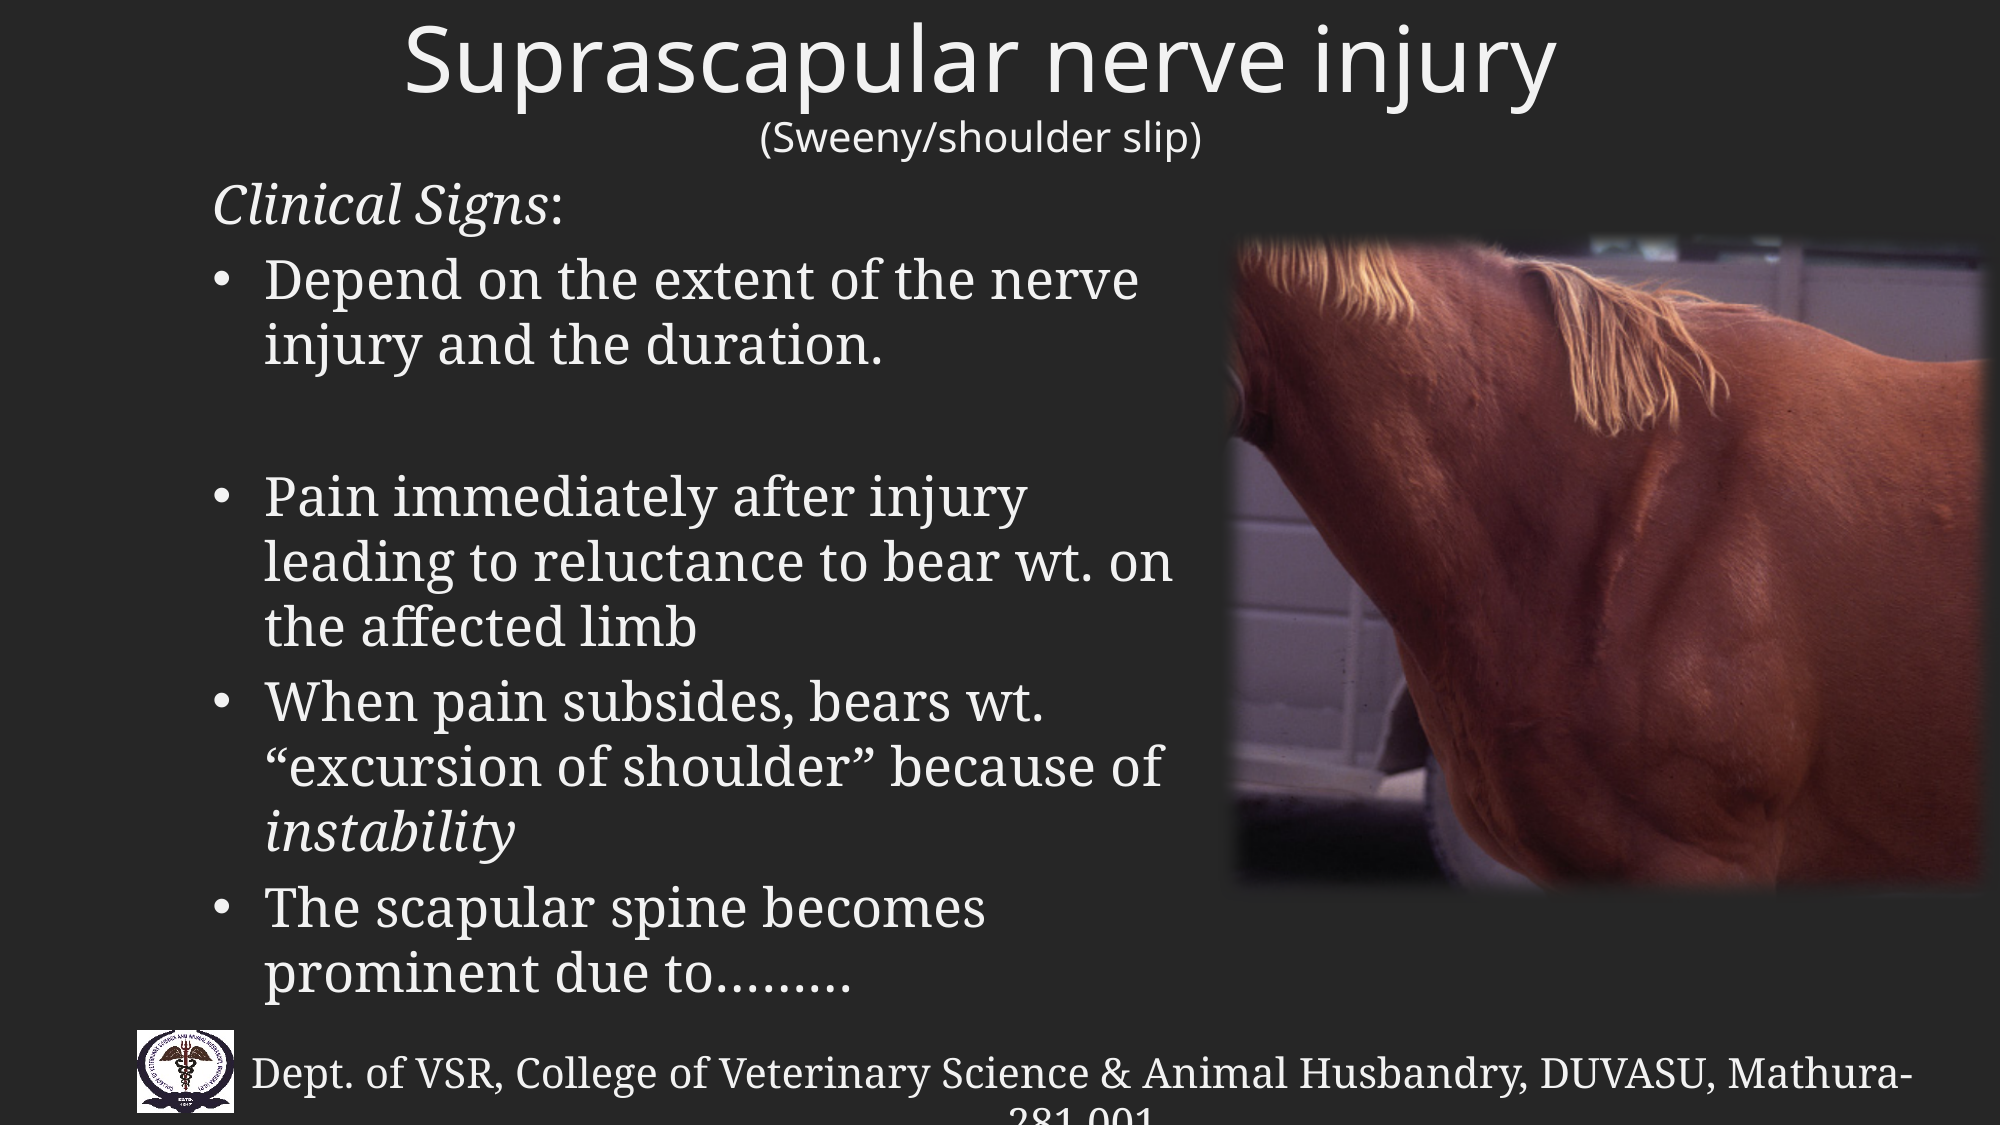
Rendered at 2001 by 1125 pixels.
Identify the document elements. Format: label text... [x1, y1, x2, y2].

picture [137, 1029, 235, 1113]
text_box Dept. of VSR, College of Veterinary Science & Animal Husbandry, DUVASU, Mathura- 281 001 [232, 1039, 1933, 1125]
text_box Suprascapular nerve injury (Sweeny/shoulder slip) [0, 0, 1963, 163]
picture [1218, 228, 2000, 903]
list Clinical Signs: Depend on the extent of the nerve injury and the duration. Pain immediately after injury leading to reluctance to bear wt. on the affected limb When pain subsides, bears wt. “excursion of shoulder” because of instability The scapular spine becomes prominent due to……… [197, 163, 1219, 1016]
